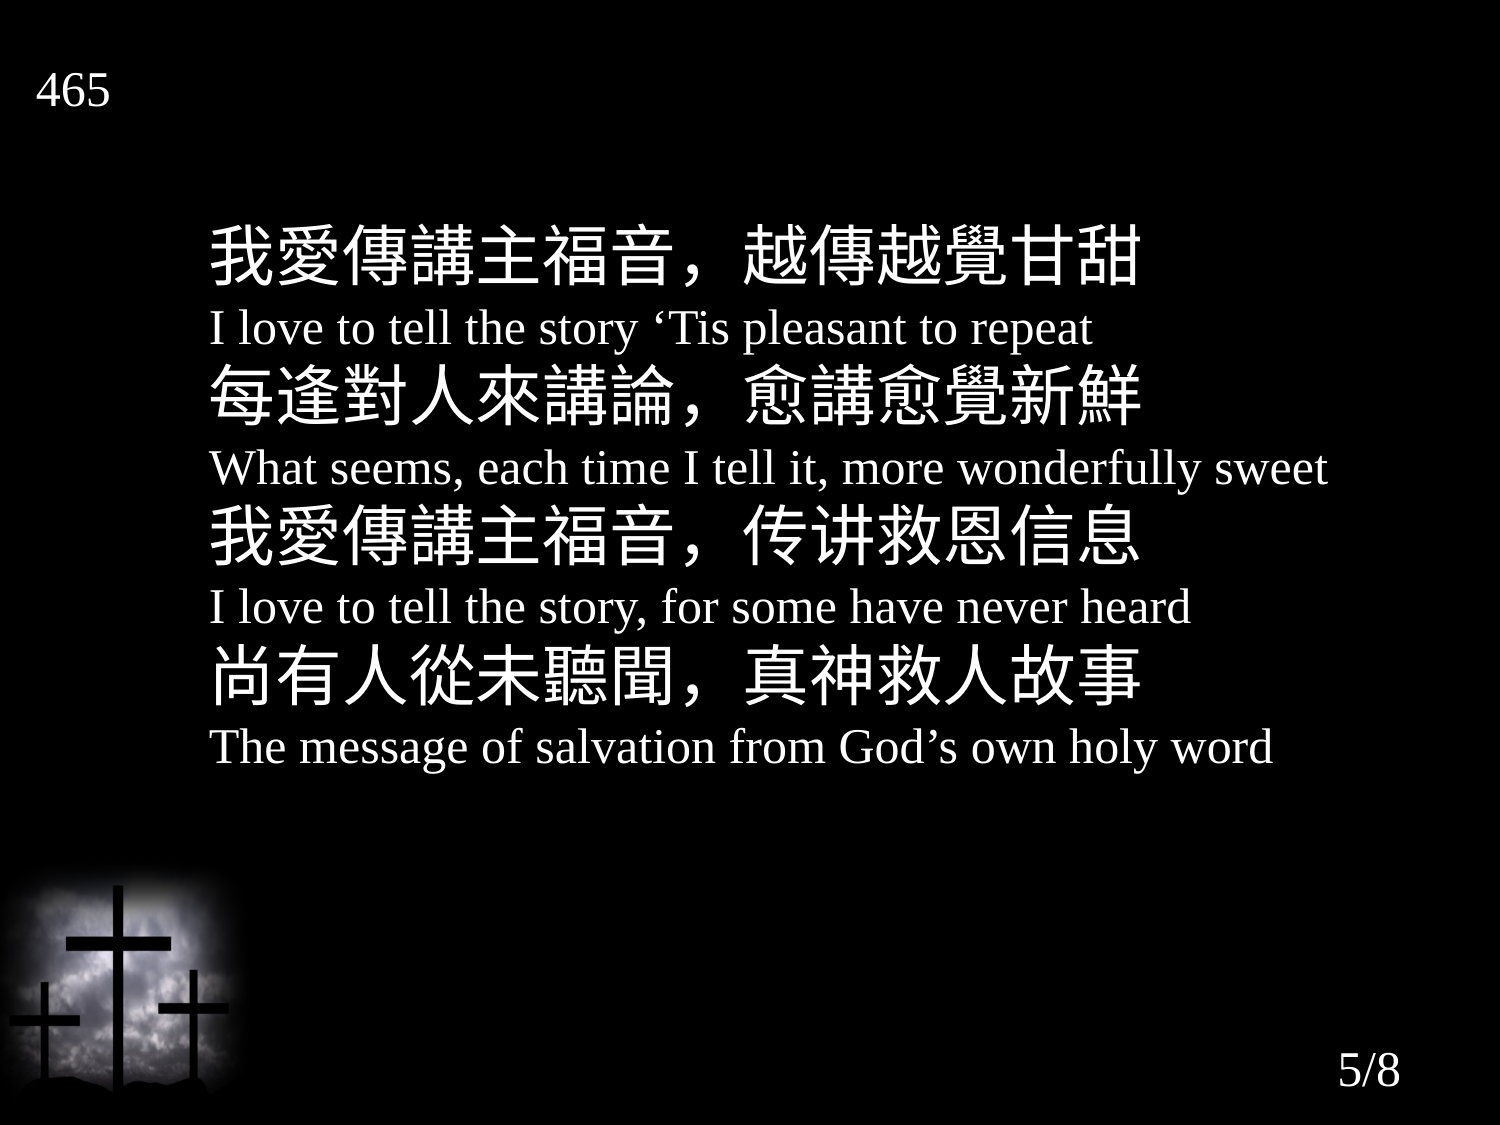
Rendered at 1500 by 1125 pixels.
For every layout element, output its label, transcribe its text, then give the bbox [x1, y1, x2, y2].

text_box 465 [21, 49, 214, 124]
text_box 5/8 [1322, 1029, 1500, 1104]
picture [0, 856, 256, 1125]
text_box 我愛傳講主福音，越傳越覺甘甜 I love to tell the story ‘Tis pleasant to repeat 每逢對人來講論，愈講愈覺新鮮 What seems, each time I tell it, more wonderfully sweet 我愛傳講主福音，传讲救恩信息 I love to tell the story, for some have never heard 尚有人從未聽聞，真神救人故事 The message of salvation from God’s own holy word [194, 206, 1383, 782]
